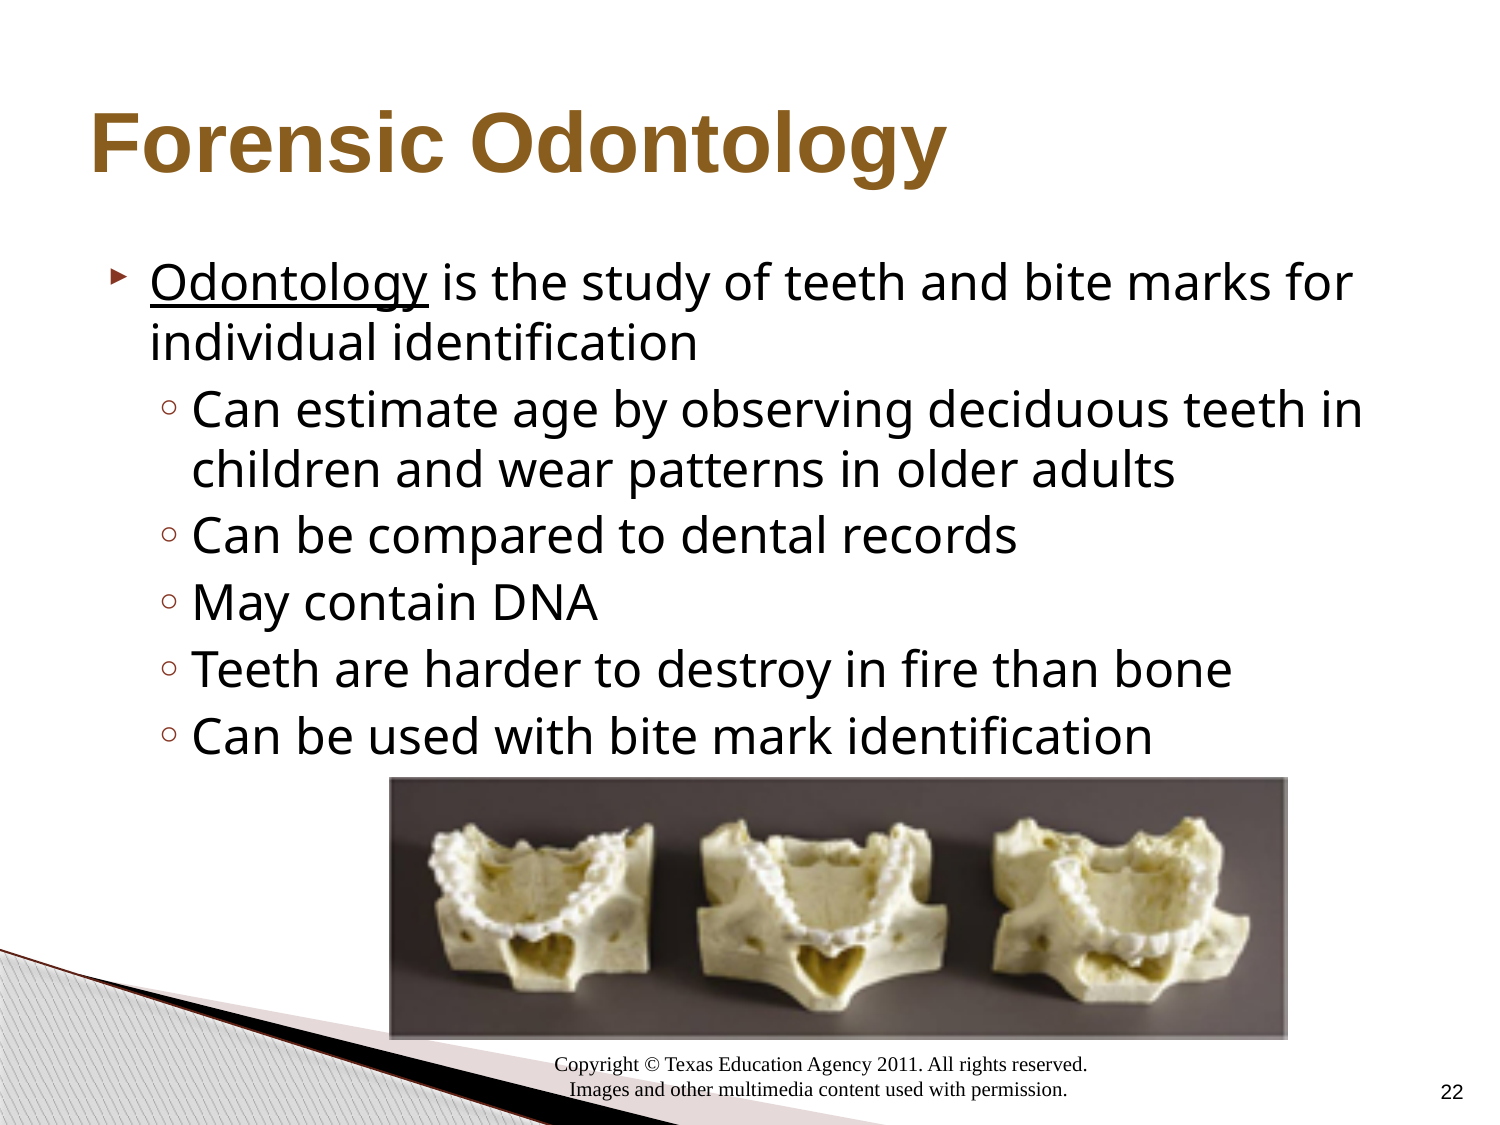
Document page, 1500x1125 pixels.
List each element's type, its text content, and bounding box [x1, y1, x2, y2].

slide_number 22 [1418, 1051, 1479, 1112]
title Forensic Odontology [75, 45, 1425, 233]
picture [388, 776, 1289, 1040]
list Odontology is the study of teeth and bite marks for individual identification Can estimate age by observing deciduous teeth in children and wear patterns in older adults Can be compared to dental records May contain DNA Teeth are harder to destroy in fire than bone Can be used with bite mark identification [74, 242, 1426, 986]
